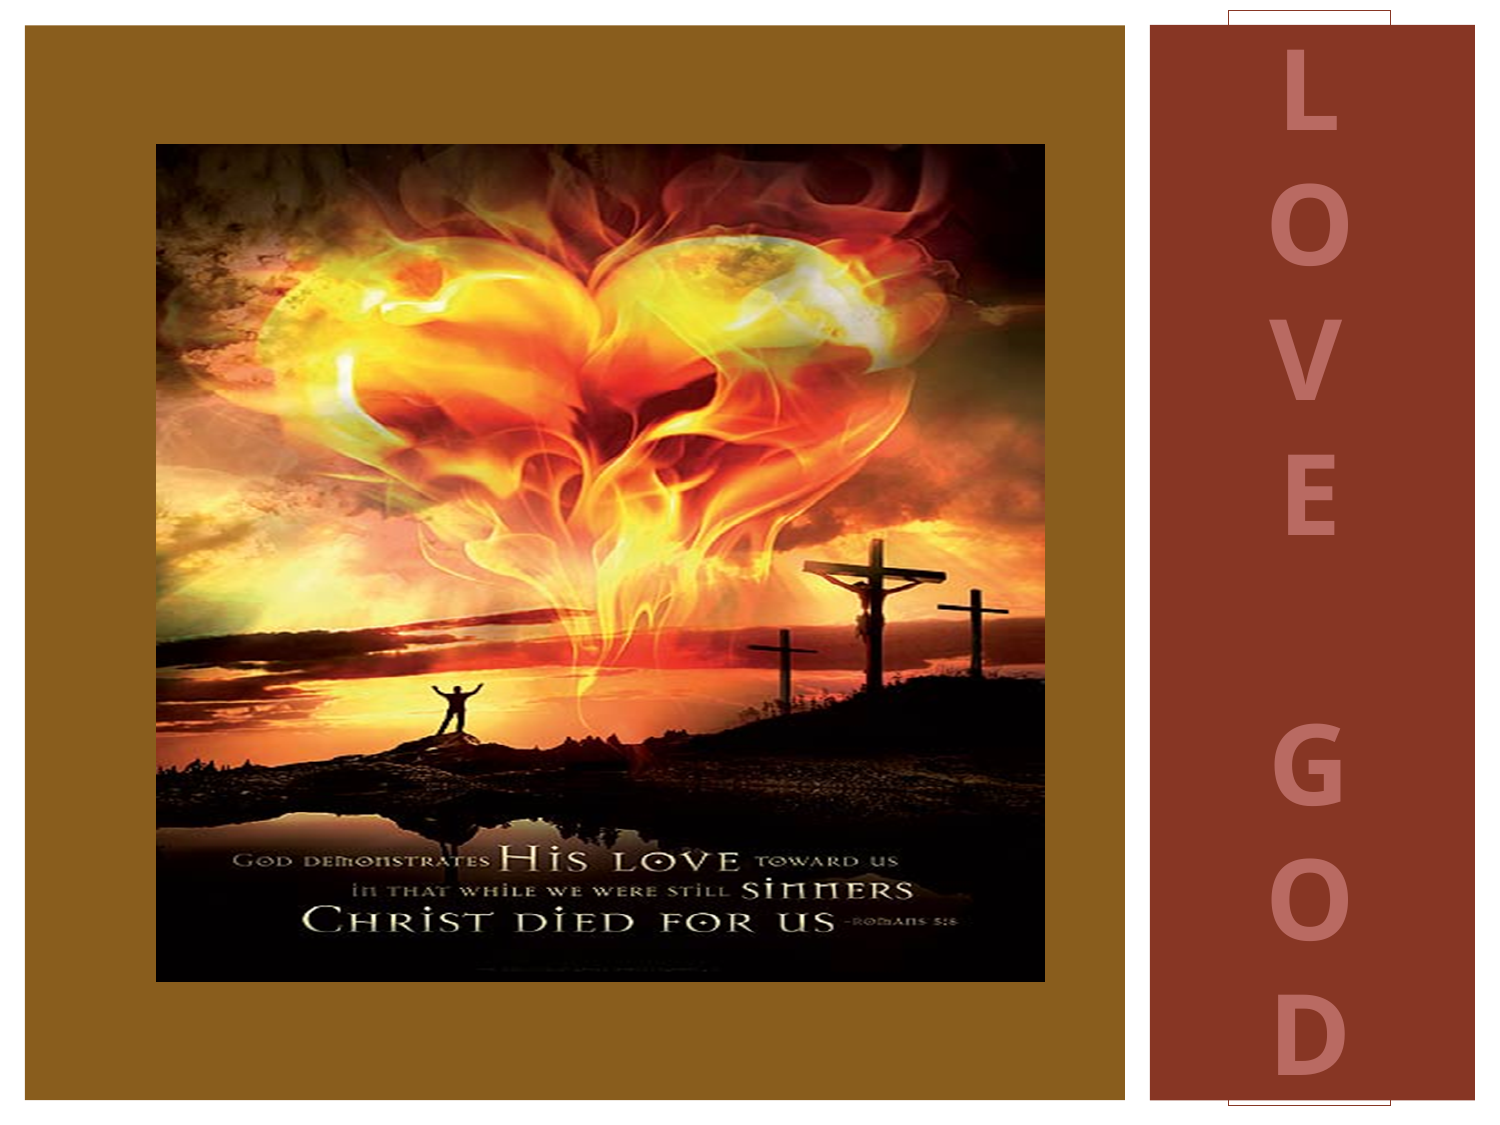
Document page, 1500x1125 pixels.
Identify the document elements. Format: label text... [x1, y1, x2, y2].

picture [156, 143, 1046, 982]
text_box L O VE G O D [1228, 10, 1391, 1106]
